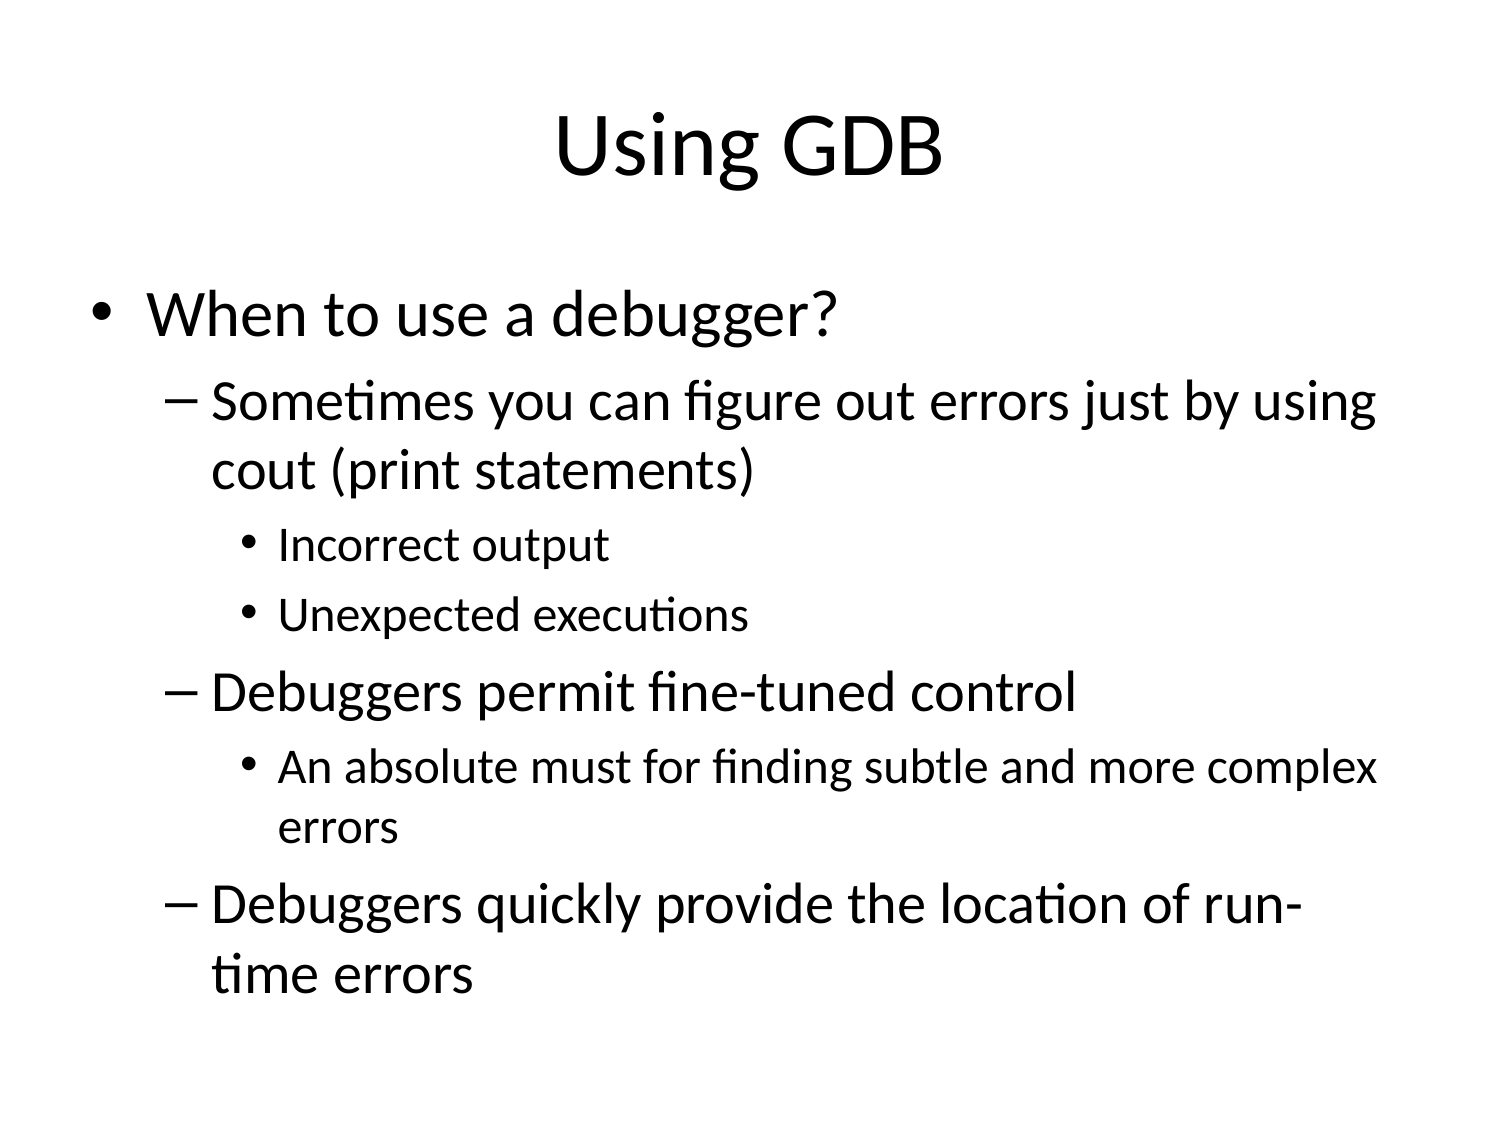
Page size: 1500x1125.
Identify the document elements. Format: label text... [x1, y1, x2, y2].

list When to use a debugger? Sometimes you can figure out errors just by using cout (print statements) Incorrect output Unexpected executions Debuggers permit fine-tuned control An absolute must for finding subtle and more complex errors Debuggers quickly provide the location of run-time errors [75, 262, 1425, 1005]
title Using GDB [75, 45, 1425, 233]
